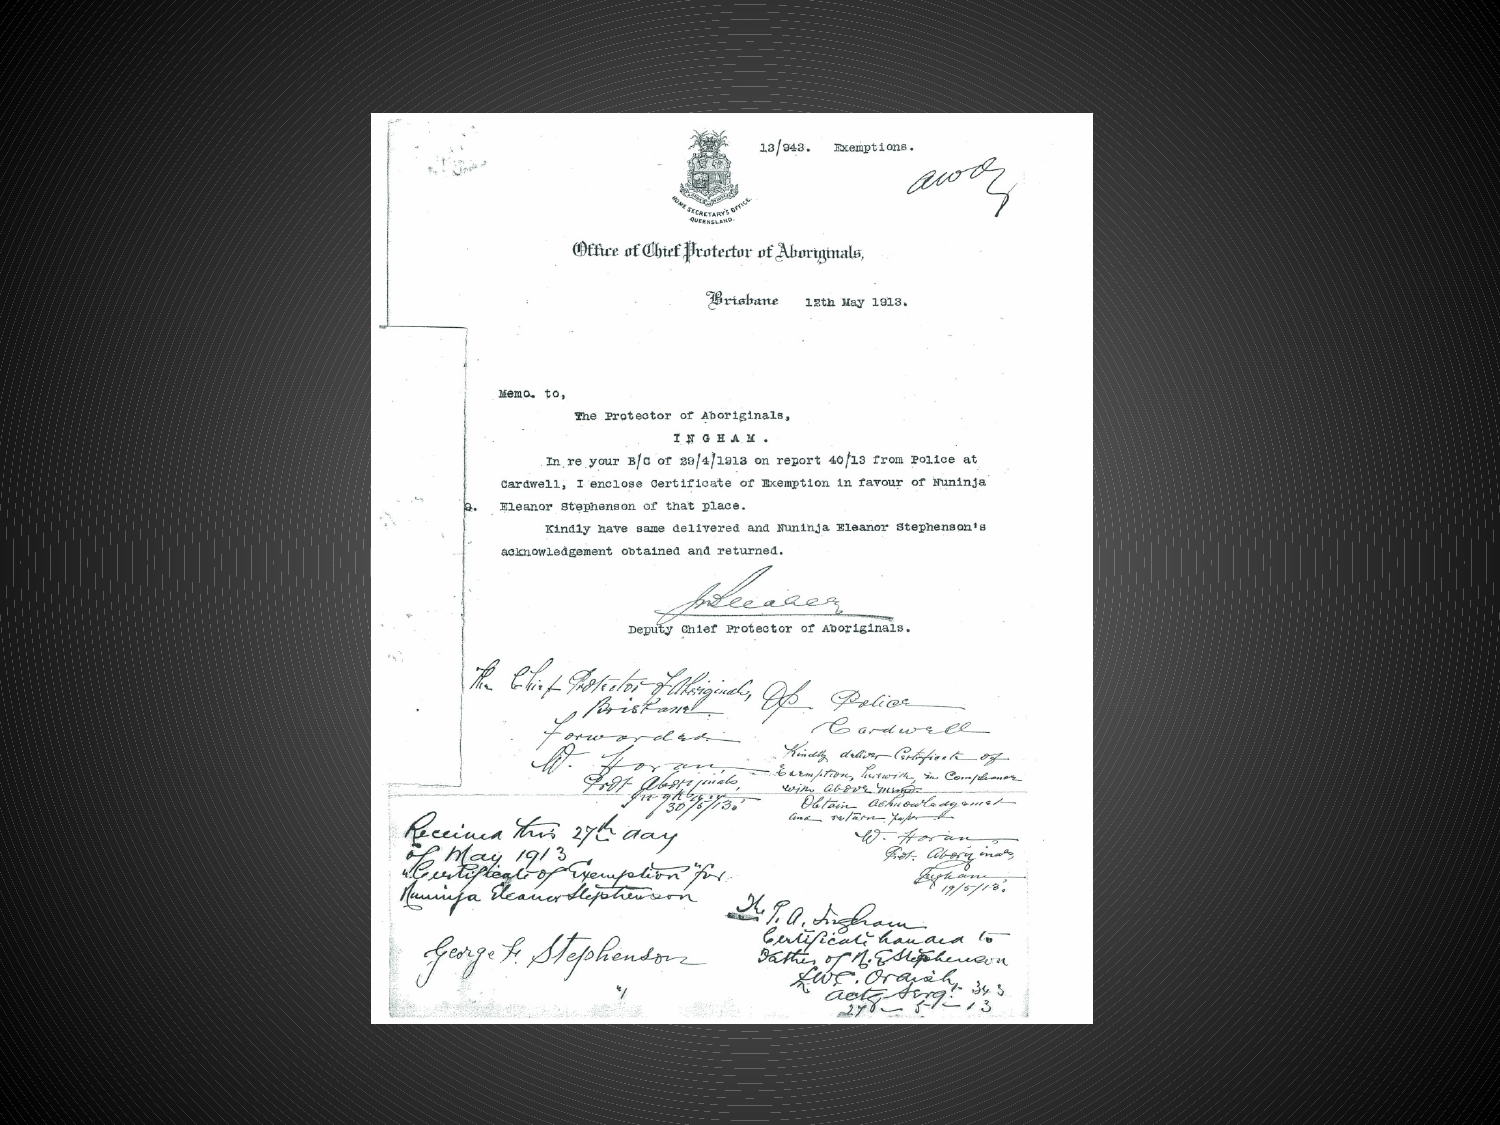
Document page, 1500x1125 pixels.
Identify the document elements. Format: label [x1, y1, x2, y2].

picture [371, 113, 1093, 1024]
